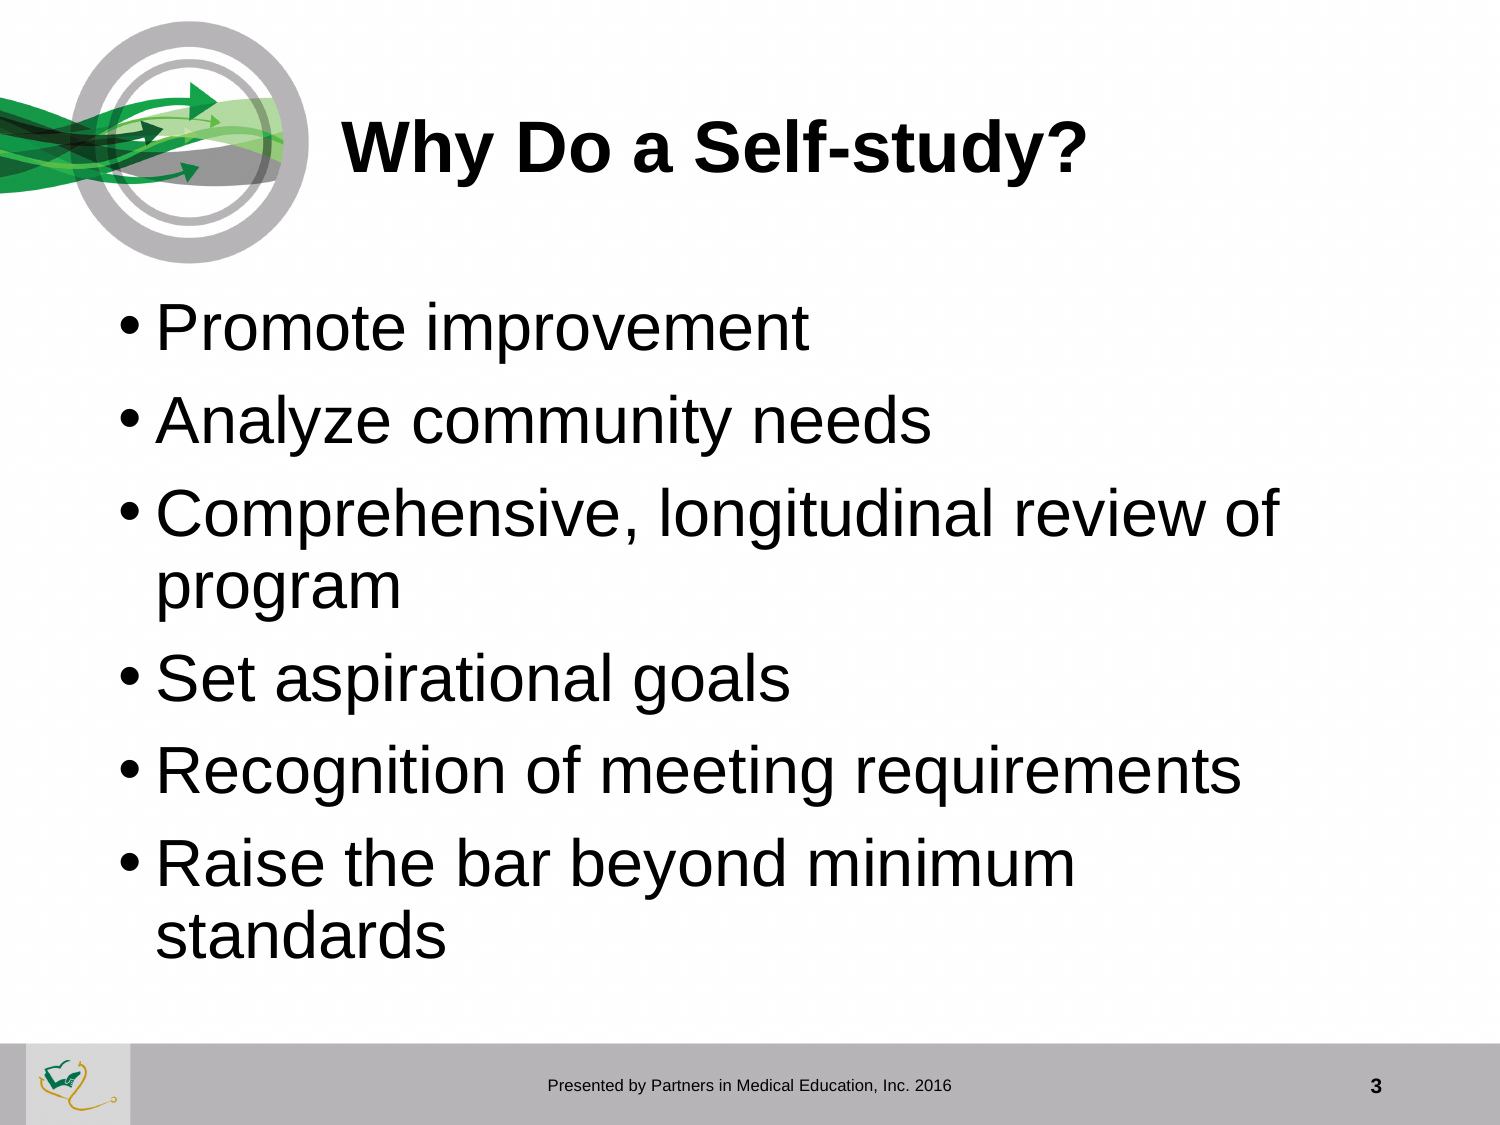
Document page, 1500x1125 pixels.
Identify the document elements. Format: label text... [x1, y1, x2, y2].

slide_number 3 [1059, 1055, 1397, 1116]
footer Presented by Partners in Medical Education, Inc. 2016 [496, 1055, 1004, 1116]
title Why Do a Self-study? [326, 40, 1397, 258]
list Promote improvement Analyze community needs Comprehensive, longitudinal review of program Set aspirational goals Recognition of meeting requirements Raise the bar beyond minimum standards [103, 285, 1397, 1014]
picture [0, 0, 1500, 1125]
